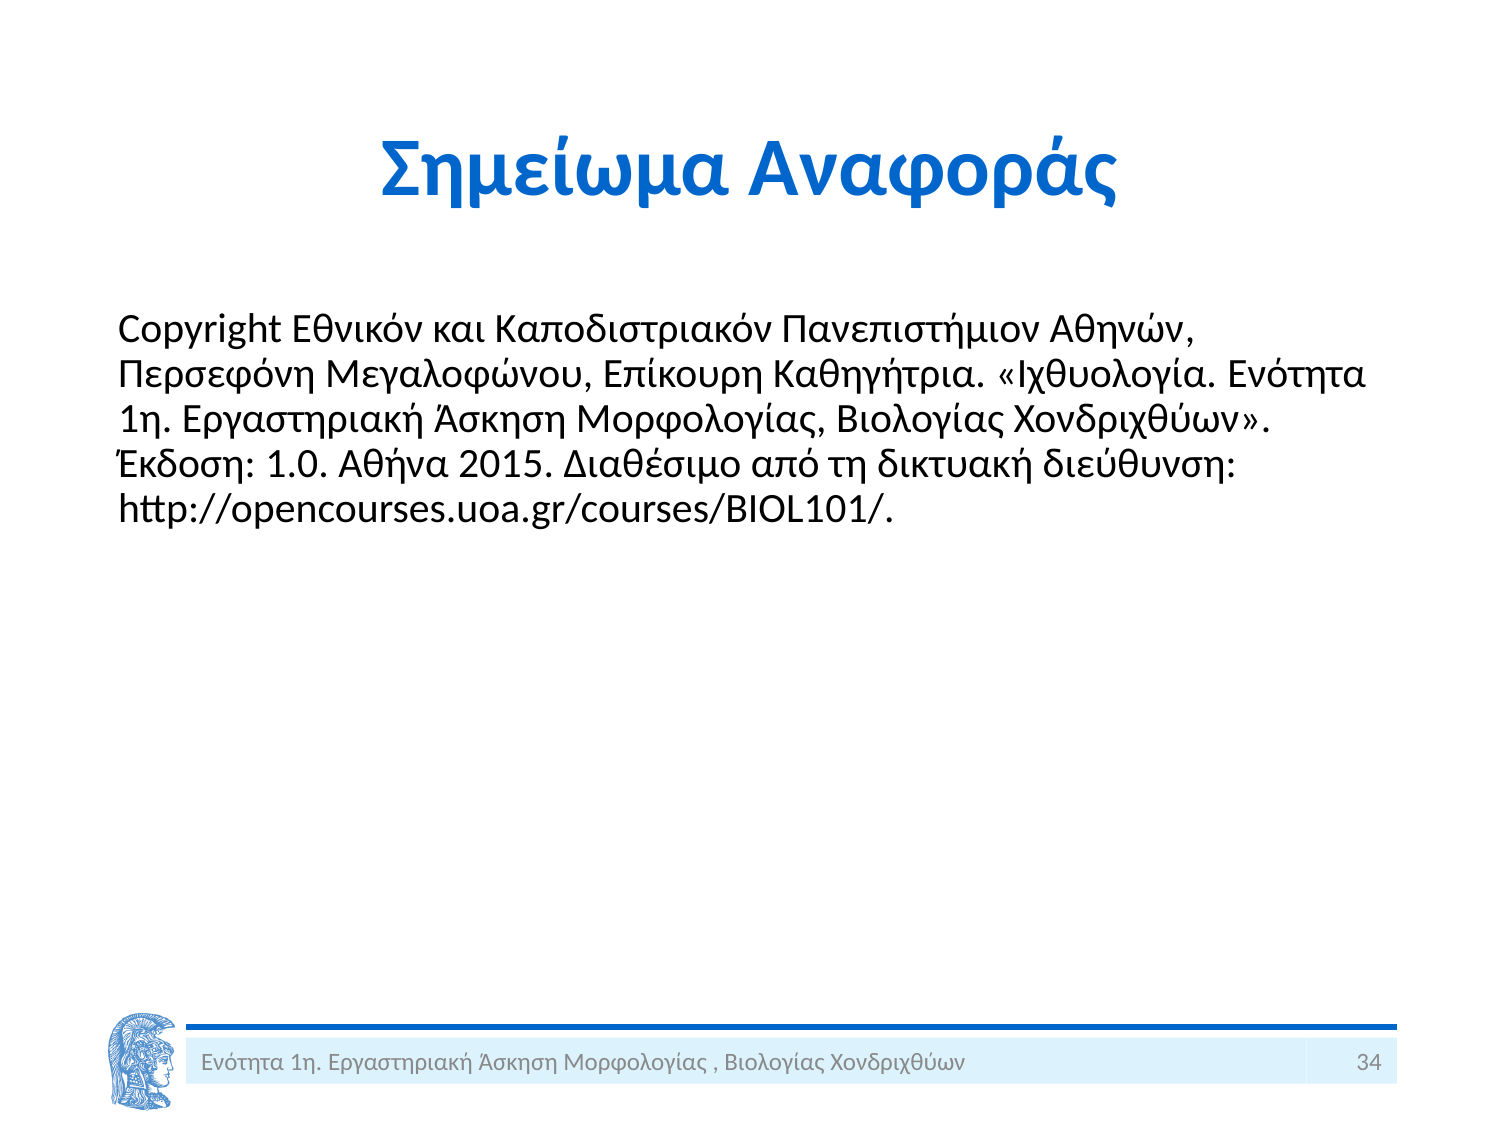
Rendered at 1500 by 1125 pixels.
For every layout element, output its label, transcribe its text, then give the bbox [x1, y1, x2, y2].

footer Ενότητα 1η. Εργαστηριακή Άσκηση Μορφολογίας , Βιολογίας Χονδριχθύων [186, 1037, 1306, 1084]
list Copyright Εθνικόν και Καποδιστριακόν Πανεπιστήμιον Αθηνών, Περσεφόνη Μεγαλοφώνου, Επίκουρη Καθηγήτρια. «Ιχθυολογία. Ενότητα 1η. Εργαστηριακή Άσκηση Μορφολογίας, Βιολογίας Χονδριχθύων». Έκδοση: 1.0. Αθήνα 2015. Διαθέσιμο από τη δικτυακή διεύθυνση: http://opencourses.uoa.gr/courses/BIOL101/. [103, 299, 1397, 1014]
slide_number 34 [1306, 1037, 1397, 1084]
picture [103, 1014, 186, 1114]
title Σημείωμα Αναφοράς [103, 59, 1397, 278]
